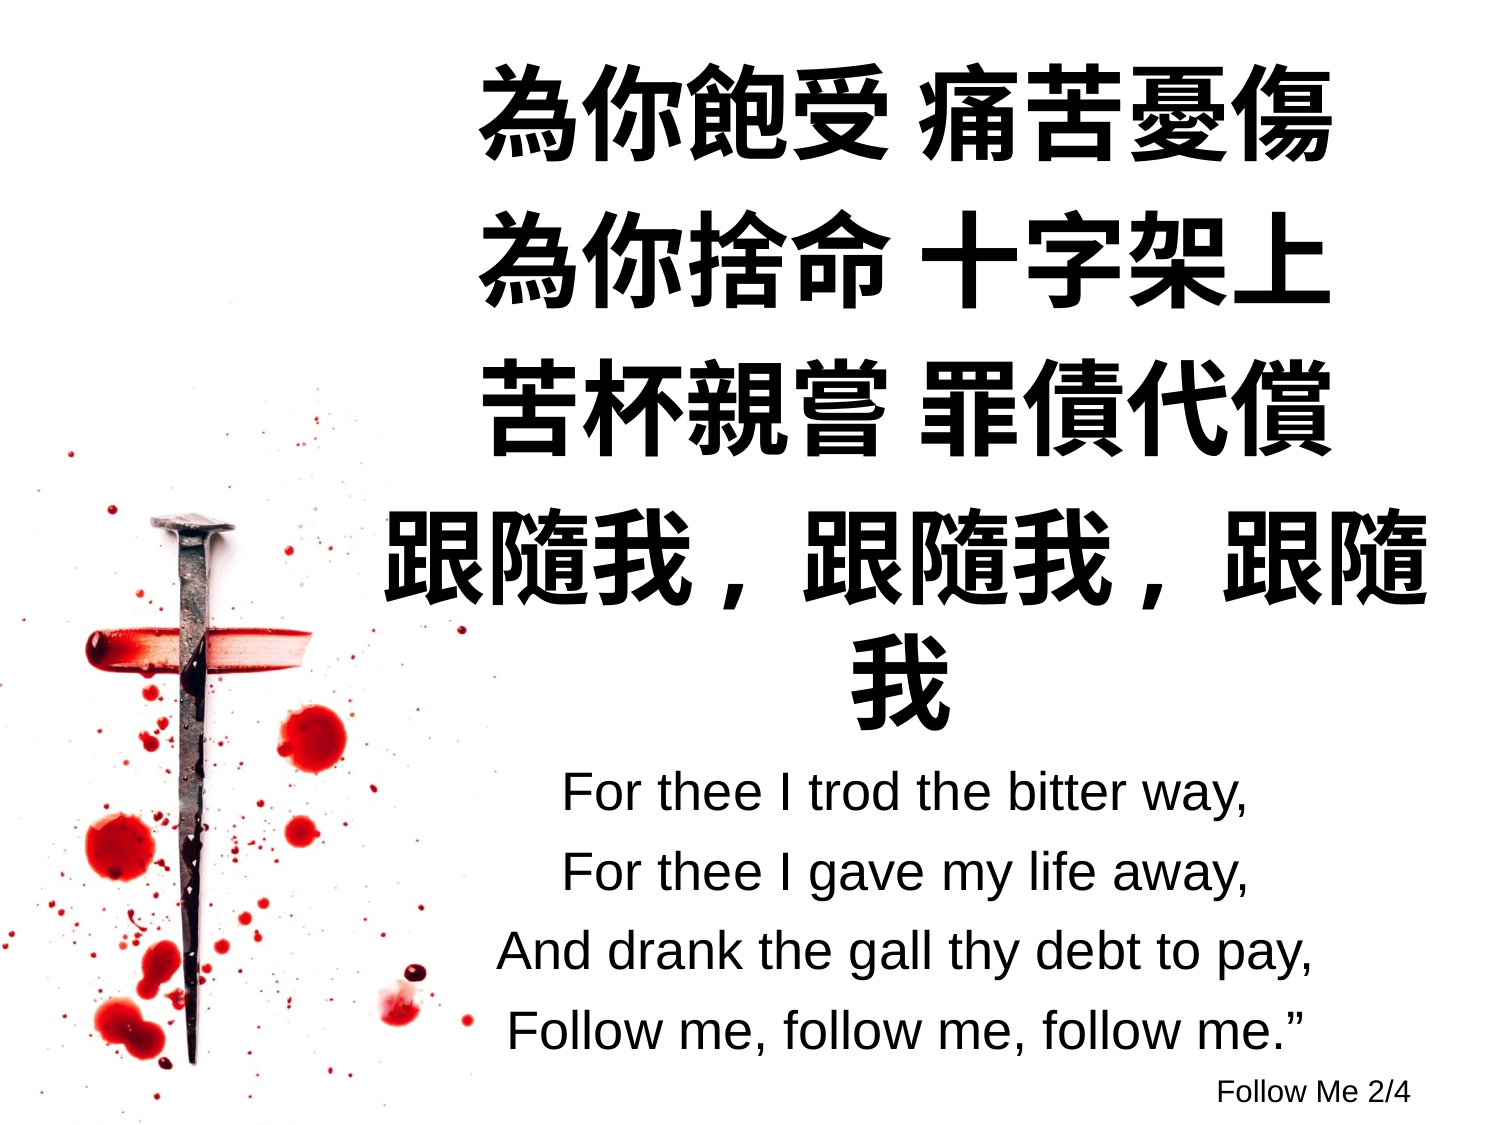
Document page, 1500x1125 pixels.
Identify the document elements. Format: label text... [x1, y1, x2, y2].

list 為你飽受 痛苦憂傷 為你捨命 十字架上 苦杯親嘗 罪債代償 跟隨我, 跟隨我, 跟隨我 For thee I trod the bitter way, For thee I gave my life away, And drank the gall thy debt to pay, Follow me, follow me, follow me.” [330, 39, 1482, 1086]
text_box Follow Me 2/4 [1208, 1064, 1479, 1117]
picture [0, 302, 518, 1125]
